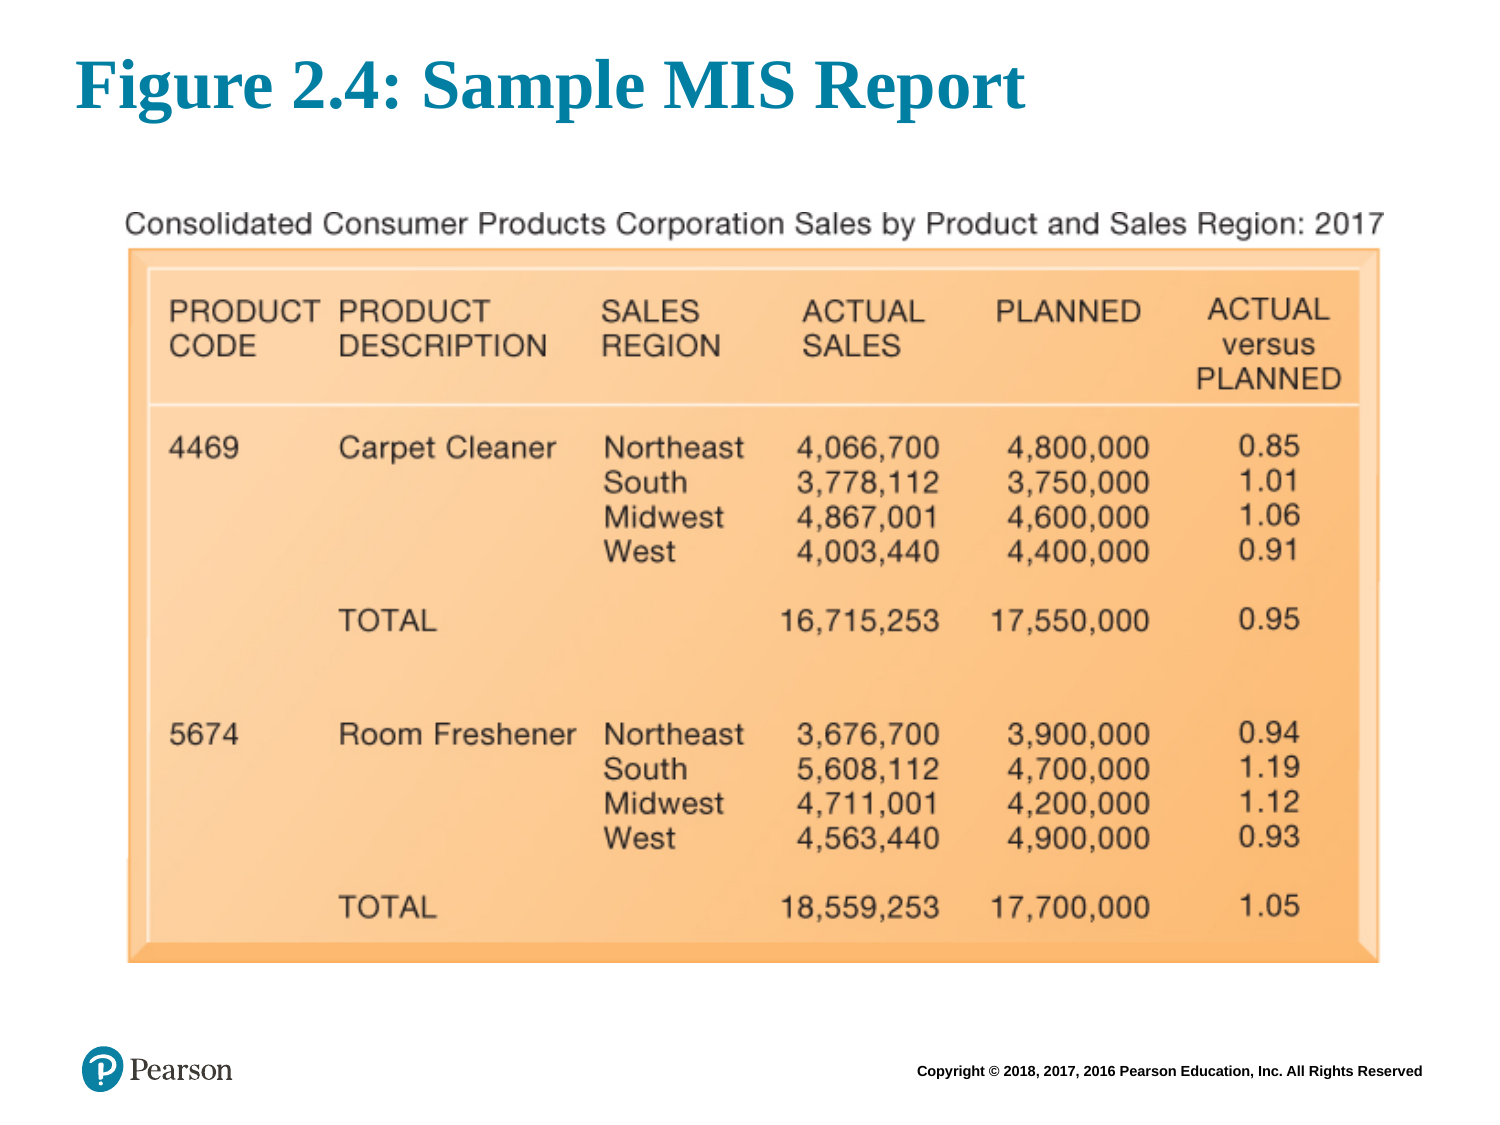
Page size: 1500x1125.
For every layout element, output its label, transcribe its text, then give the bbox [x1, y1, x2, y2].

title Figure 2.4: Sample MIS Report [75, 37, 1425, 213]
picture [124, 212, 1384, 963]
